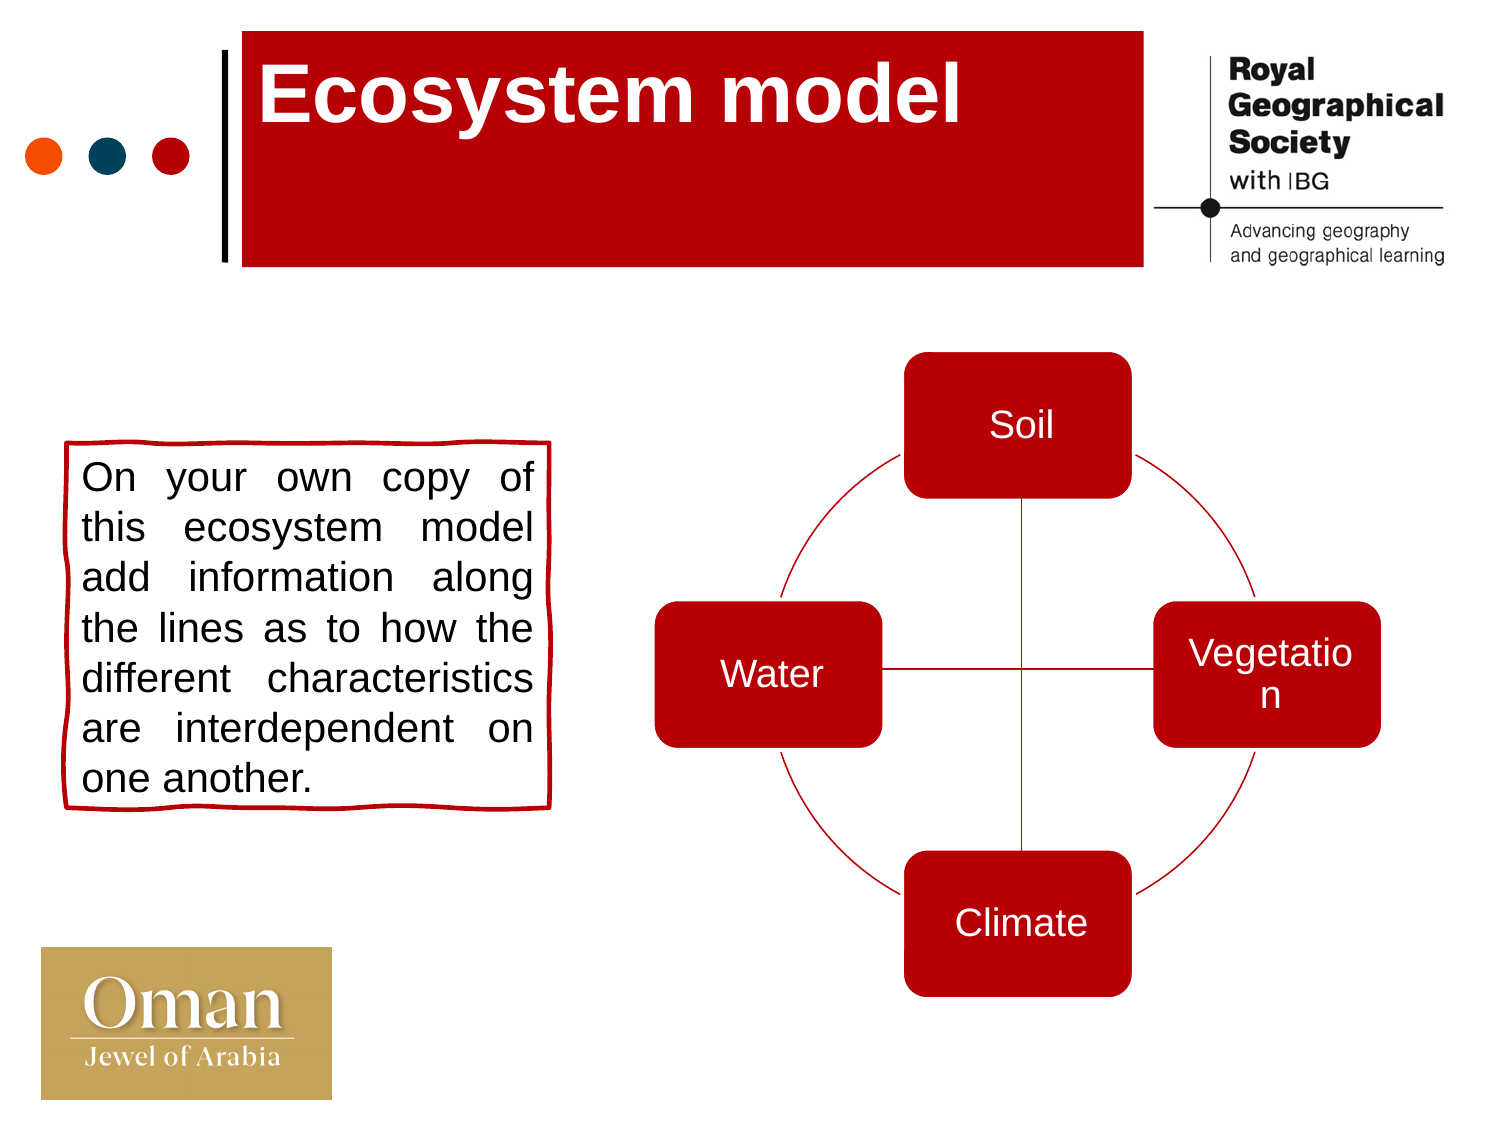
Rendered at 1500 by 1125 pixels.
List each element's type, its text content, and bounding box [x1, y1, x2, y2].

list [442, 349, 1500, 1000]
picture [1151, 51, 1451, 268]
picture [41, 946, 332, 1100]
text_box On your own copy of this ecosystem model add information along the lines as to how the different characteristics are interdependent on one another. [63, 441, 437, 810]
title Ecosystem model [242, 31, 1144, 268]
